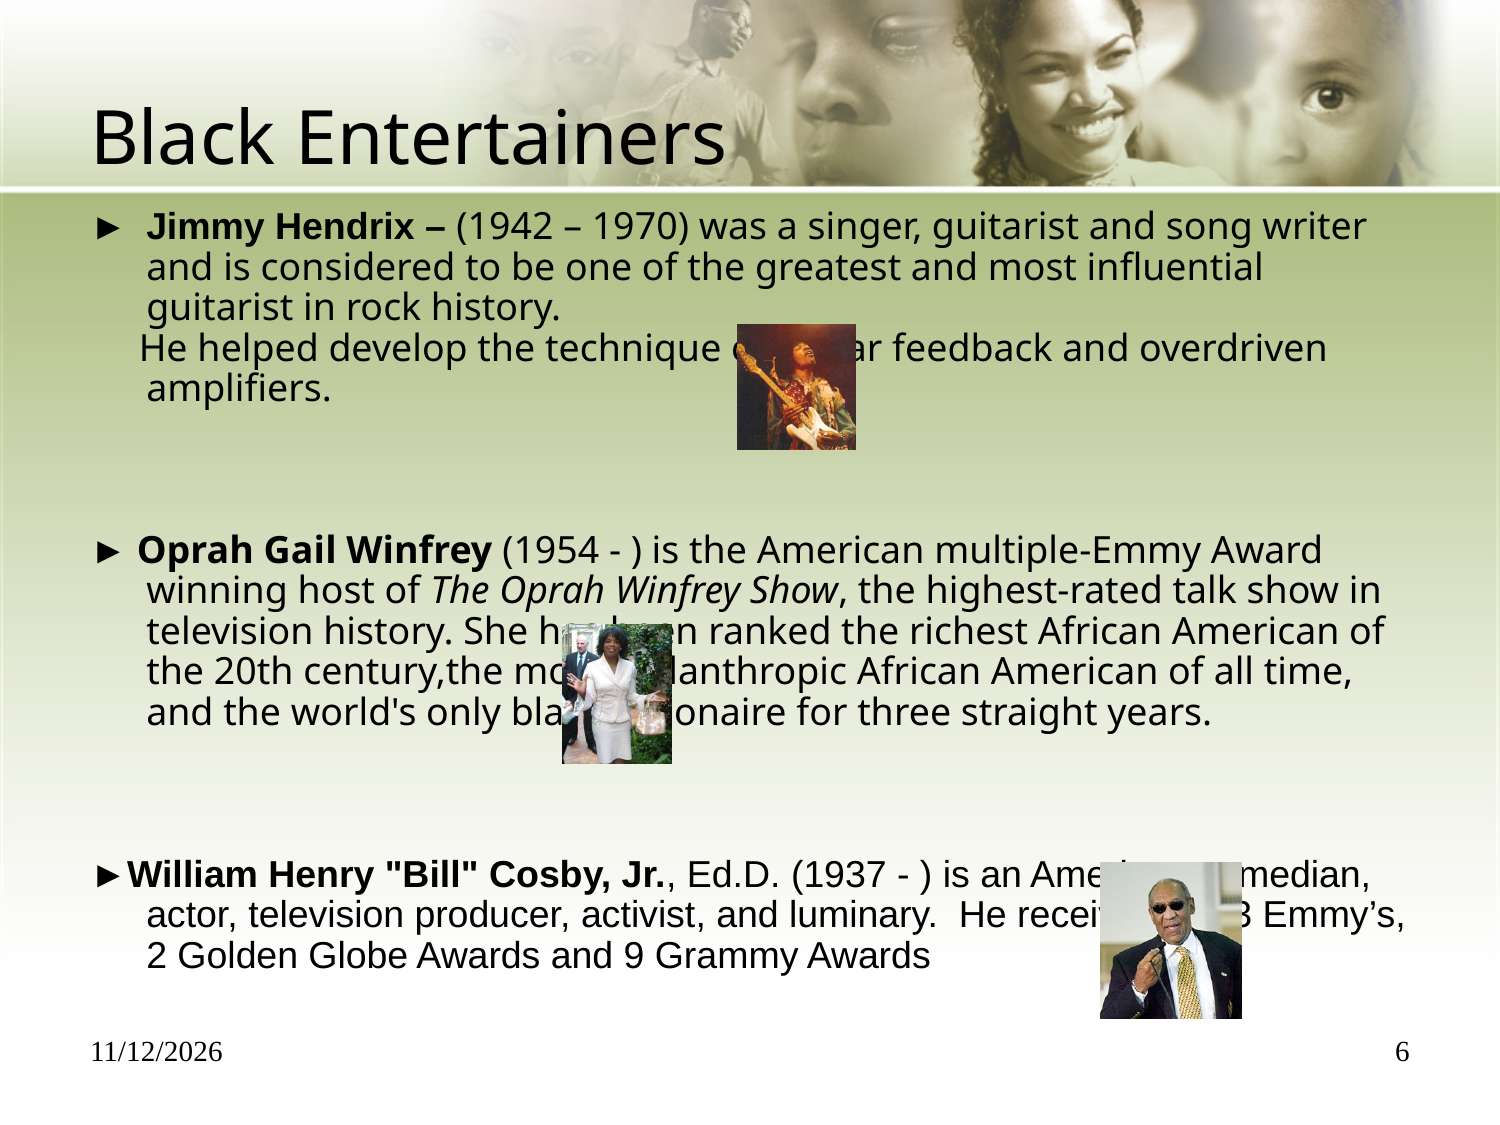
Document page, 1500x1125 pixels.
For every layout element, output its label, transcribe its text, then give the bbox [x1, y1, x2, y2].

slide_number 6 [1074, 1024, 1425, 1103]
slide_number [75, 1024, 425, 1103]
picture [0, 0, 1500, 1125]
title Black Entertainers [75, 12, 1188, 188]
list ► Jimmy Hendrix – (1942 – 1970) was a singer, guitarist and song writer and is considered to be one of the greatest and most influential guitarist in rock history. He helped develop the technique of guitar feedback and overdriven amplifiers. ► Oprah Gail Winfrey (1954 - ) is the American multiple-Emmy Award winning host of The Oprah Winfrey Show, the highest-rated talk show in television history. She has been ranked the richest African American of the 20th century,the most philanthropic African American of all time, and the world's only black billionaire for three straight years. ►William Henry "Bill" Cosby, Jr., Ed.D. (1937 - ) is an American comedian, actor, television producer, activist, and luminary. He received the 3 Emmy’s, 2 Golden Globe Awards and 9 Grammy Awards [75, 200, 1425, 975]
